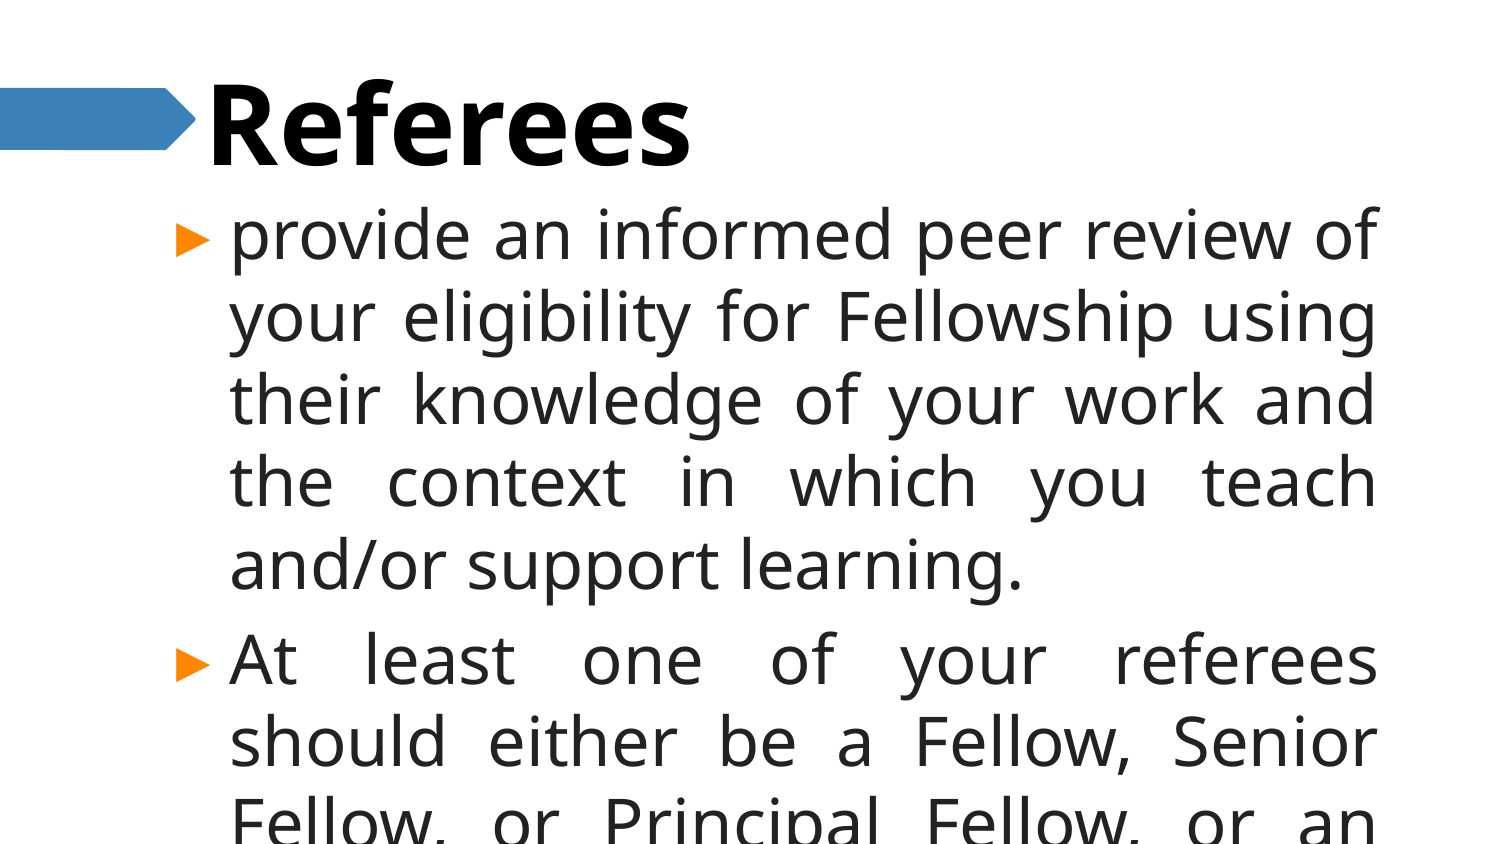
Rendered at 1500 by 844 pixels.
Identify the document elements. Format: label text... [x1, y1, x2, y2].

list provide an informed peer review of your eligibility for Fellowship using their knowledge of your work and the context in which you teach and/or support learning. At least one of your referees should either be a Fellow, Senior Fellow, or Principal Fellow, or an appropriate experienced member of staff working for a higher education institution. [143, 175, 1395, 751]
title Referees [189, 44, 1469, 197]
